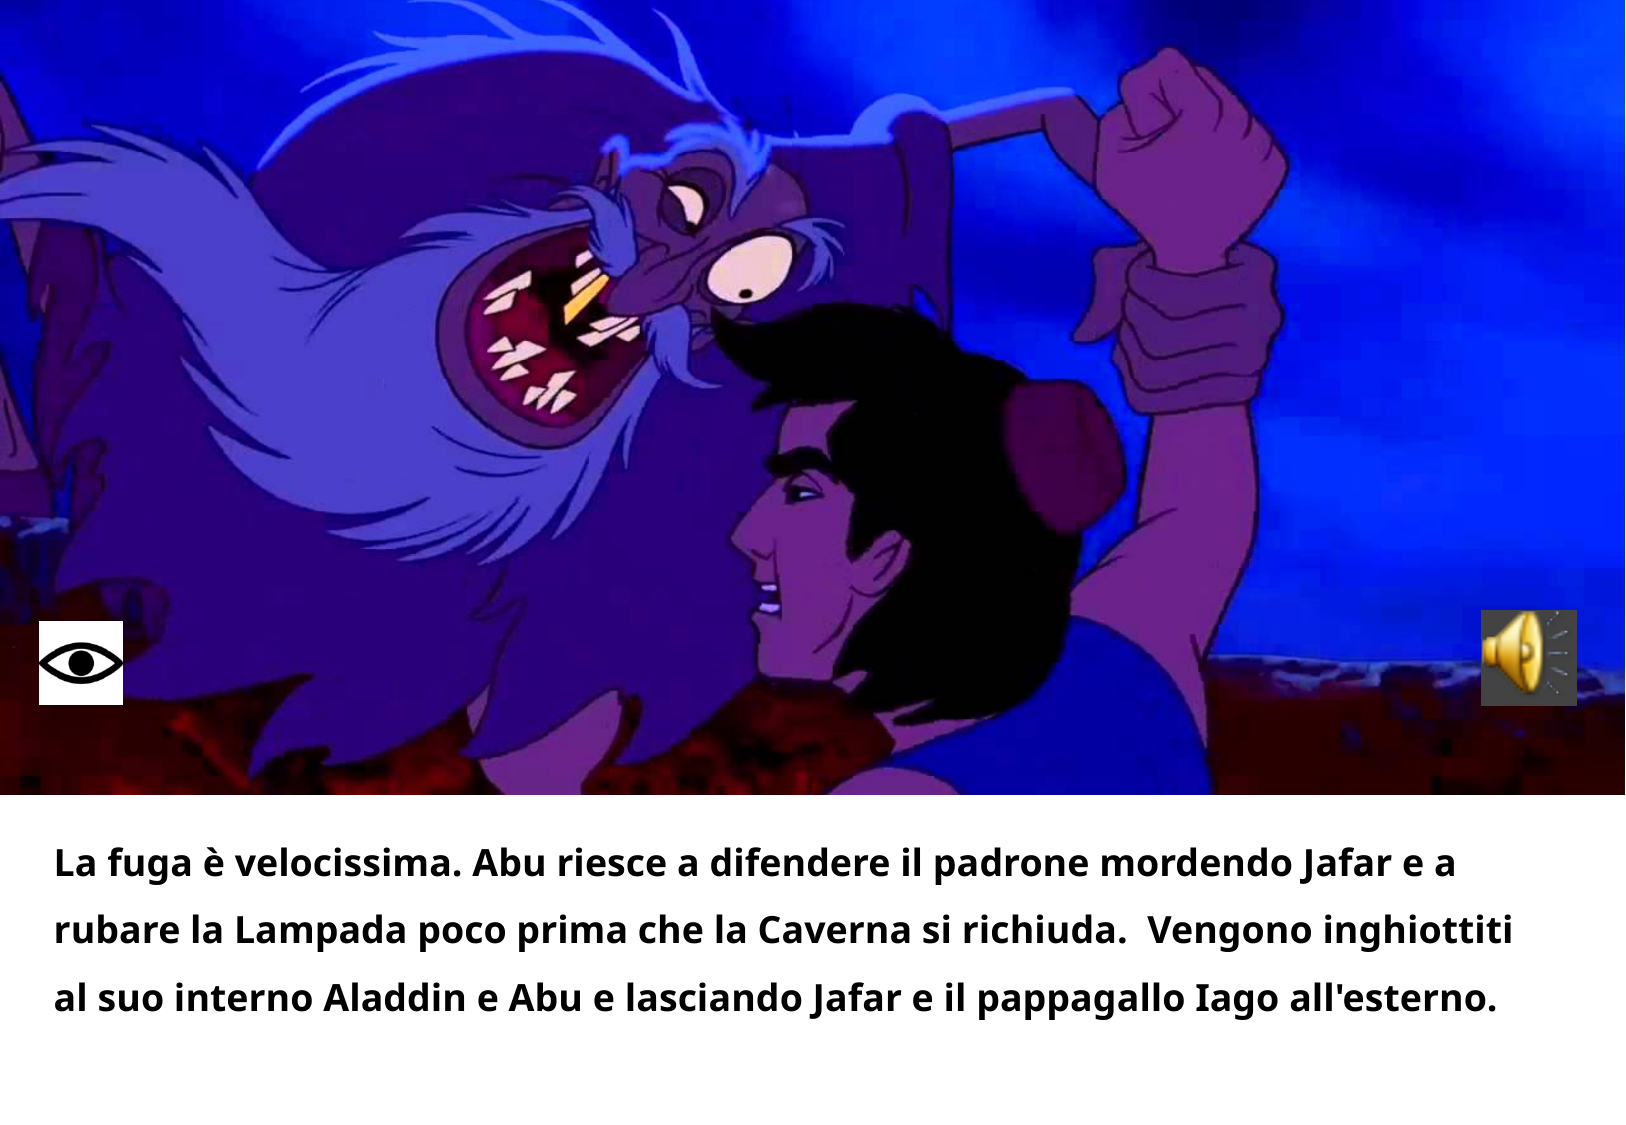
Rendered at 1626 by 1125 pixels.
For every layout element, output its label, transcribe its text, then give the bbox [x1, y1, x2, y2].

text_box La fuga è velocissima. Abu riesce a difendere il padrone mordendo Jafar e a rubare la Lampada poco prima che la Caverna si richiuda. Vengono inghiottiti al suo interno Aladdin e Abu e lasciando Jafar e il pappagallo Iago all'esterno. [39, 808, 1559, 1026]
picture [0, 0, 1625, 795]
